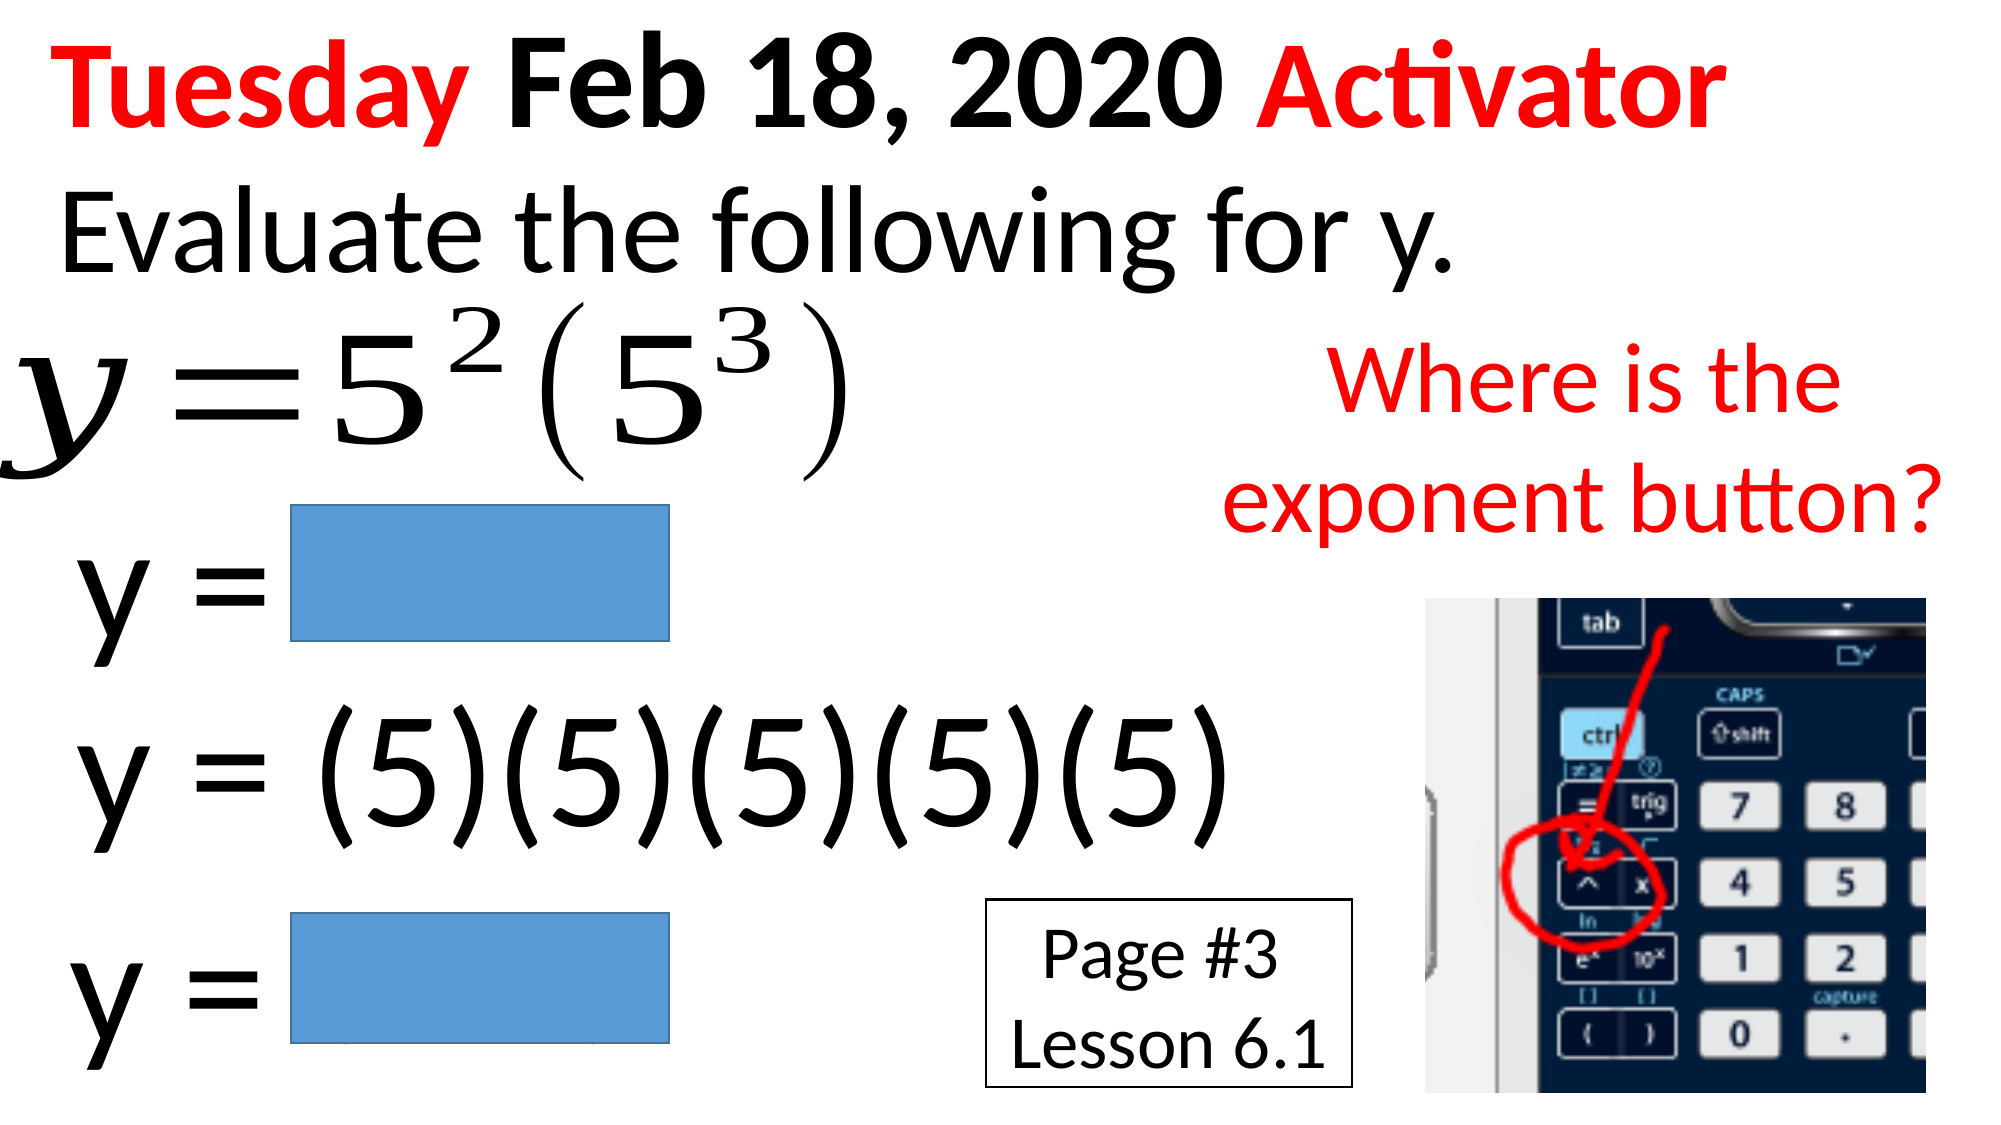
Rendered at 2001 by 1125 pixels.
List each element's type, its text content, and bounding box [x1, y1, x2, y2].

picture [1425, 598, 1926, 1093]
text_box y = (5)(5)(5)(5)(5) [61, 652, 1254, 868]
text_box y = 3125 [61, 466, 664, 681]
text_box Tuesday Feb 18, 2020 Activator [35, 0, 2000, 165]
text_box y = 3125 [55, 869, 657, 1085]
text_box Page #3 Lesson 6.1 [985, 898, 1353, 1088]
text_box [290, 912, 670, 1044]
text_box Evaluate the following for y. [42, 140, 1504, 305]
text_box Where is the exponent button? [1187, 304, 1983, 560]
text_box [290, 504, 670, 642]
